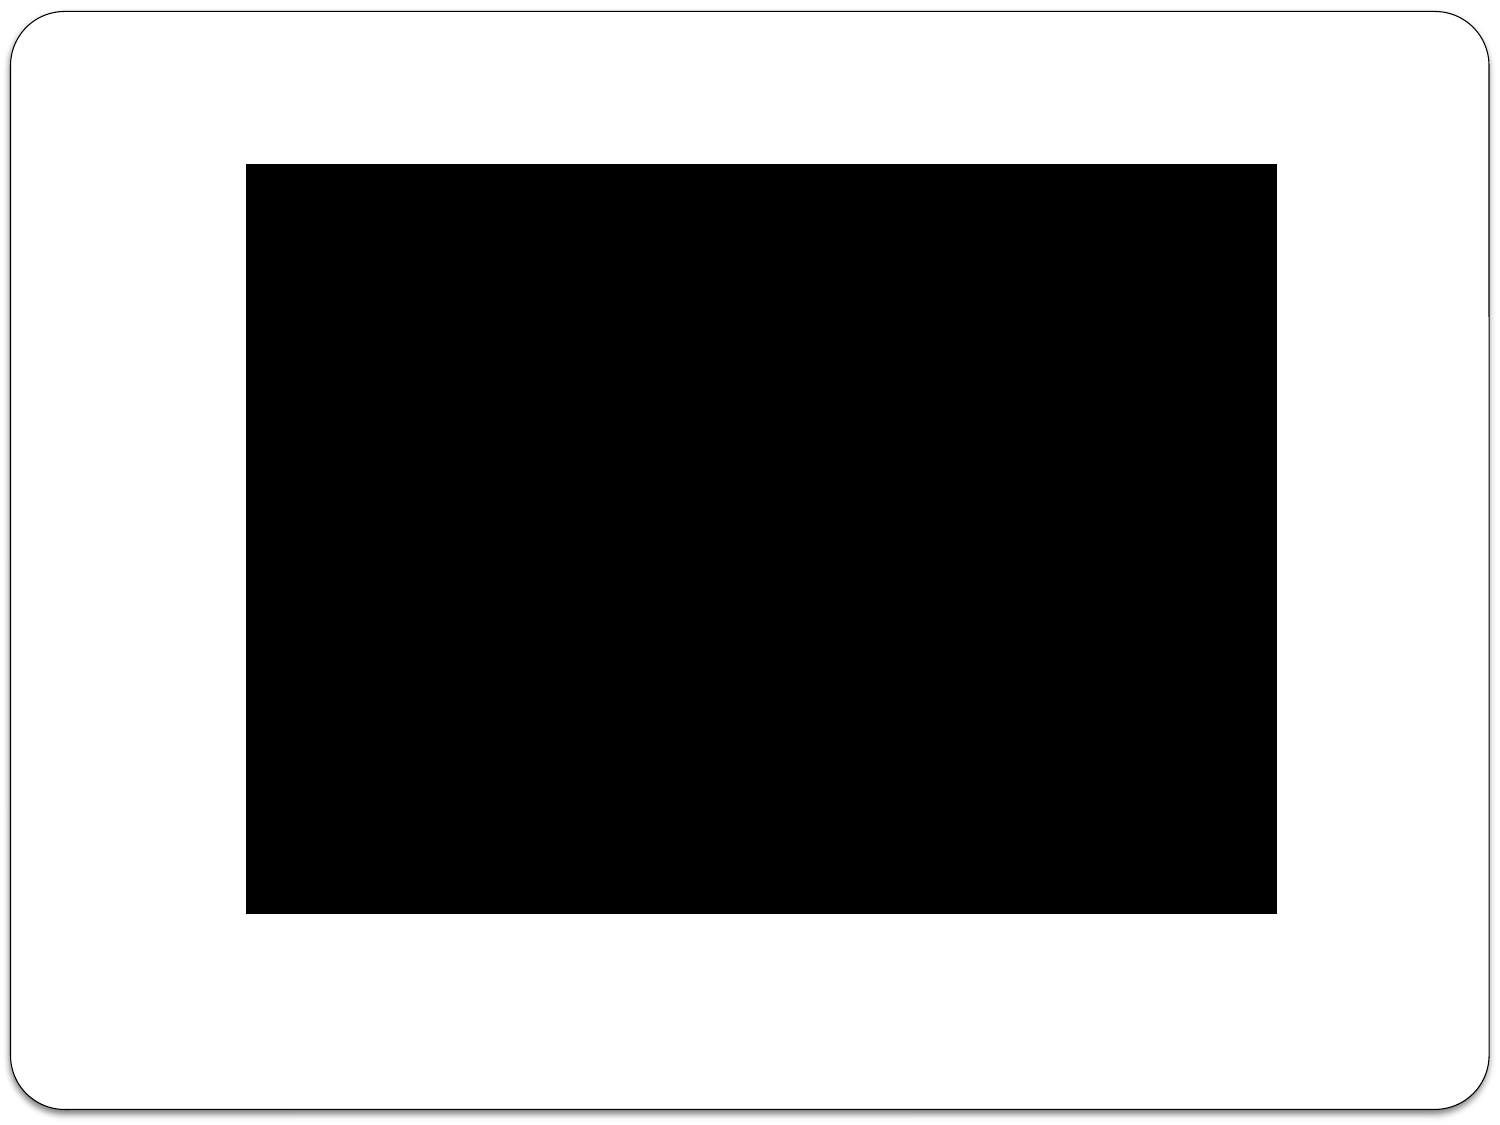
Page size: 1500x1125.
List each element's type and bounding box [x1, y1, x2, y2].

text_box [245, 163, 1278, 915]
